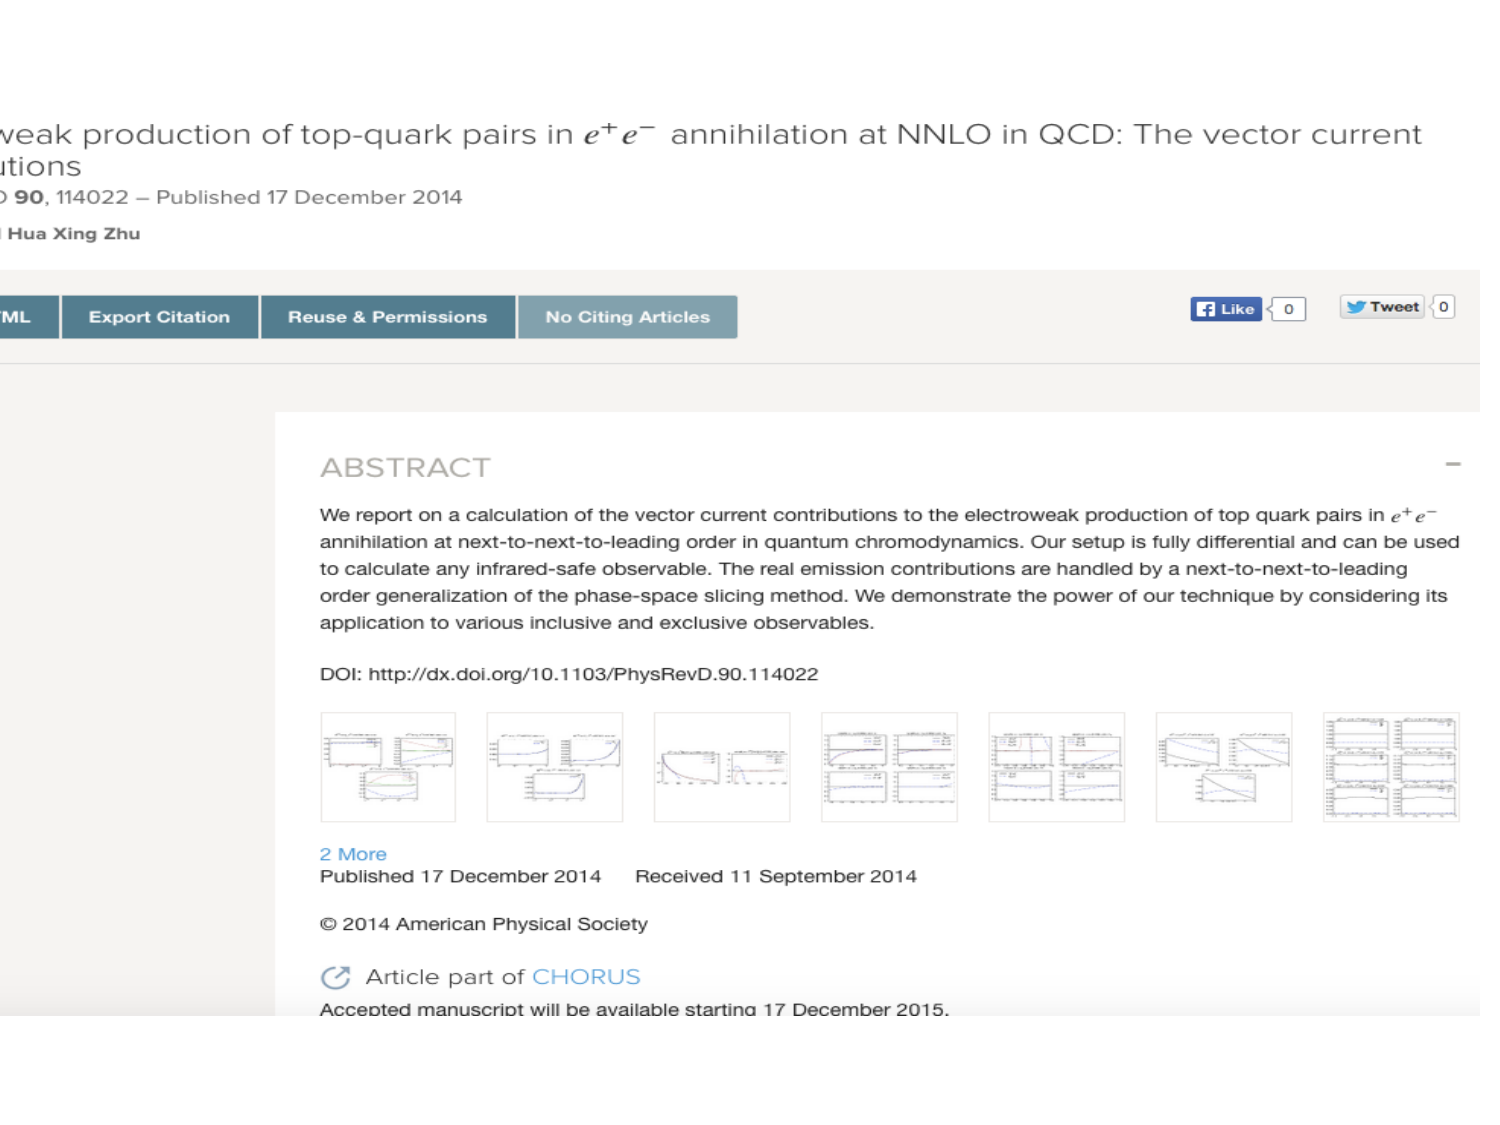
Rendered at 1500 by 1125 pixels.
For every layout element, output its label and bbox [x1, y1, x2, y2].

list [0, 123, 1480, 1016]
